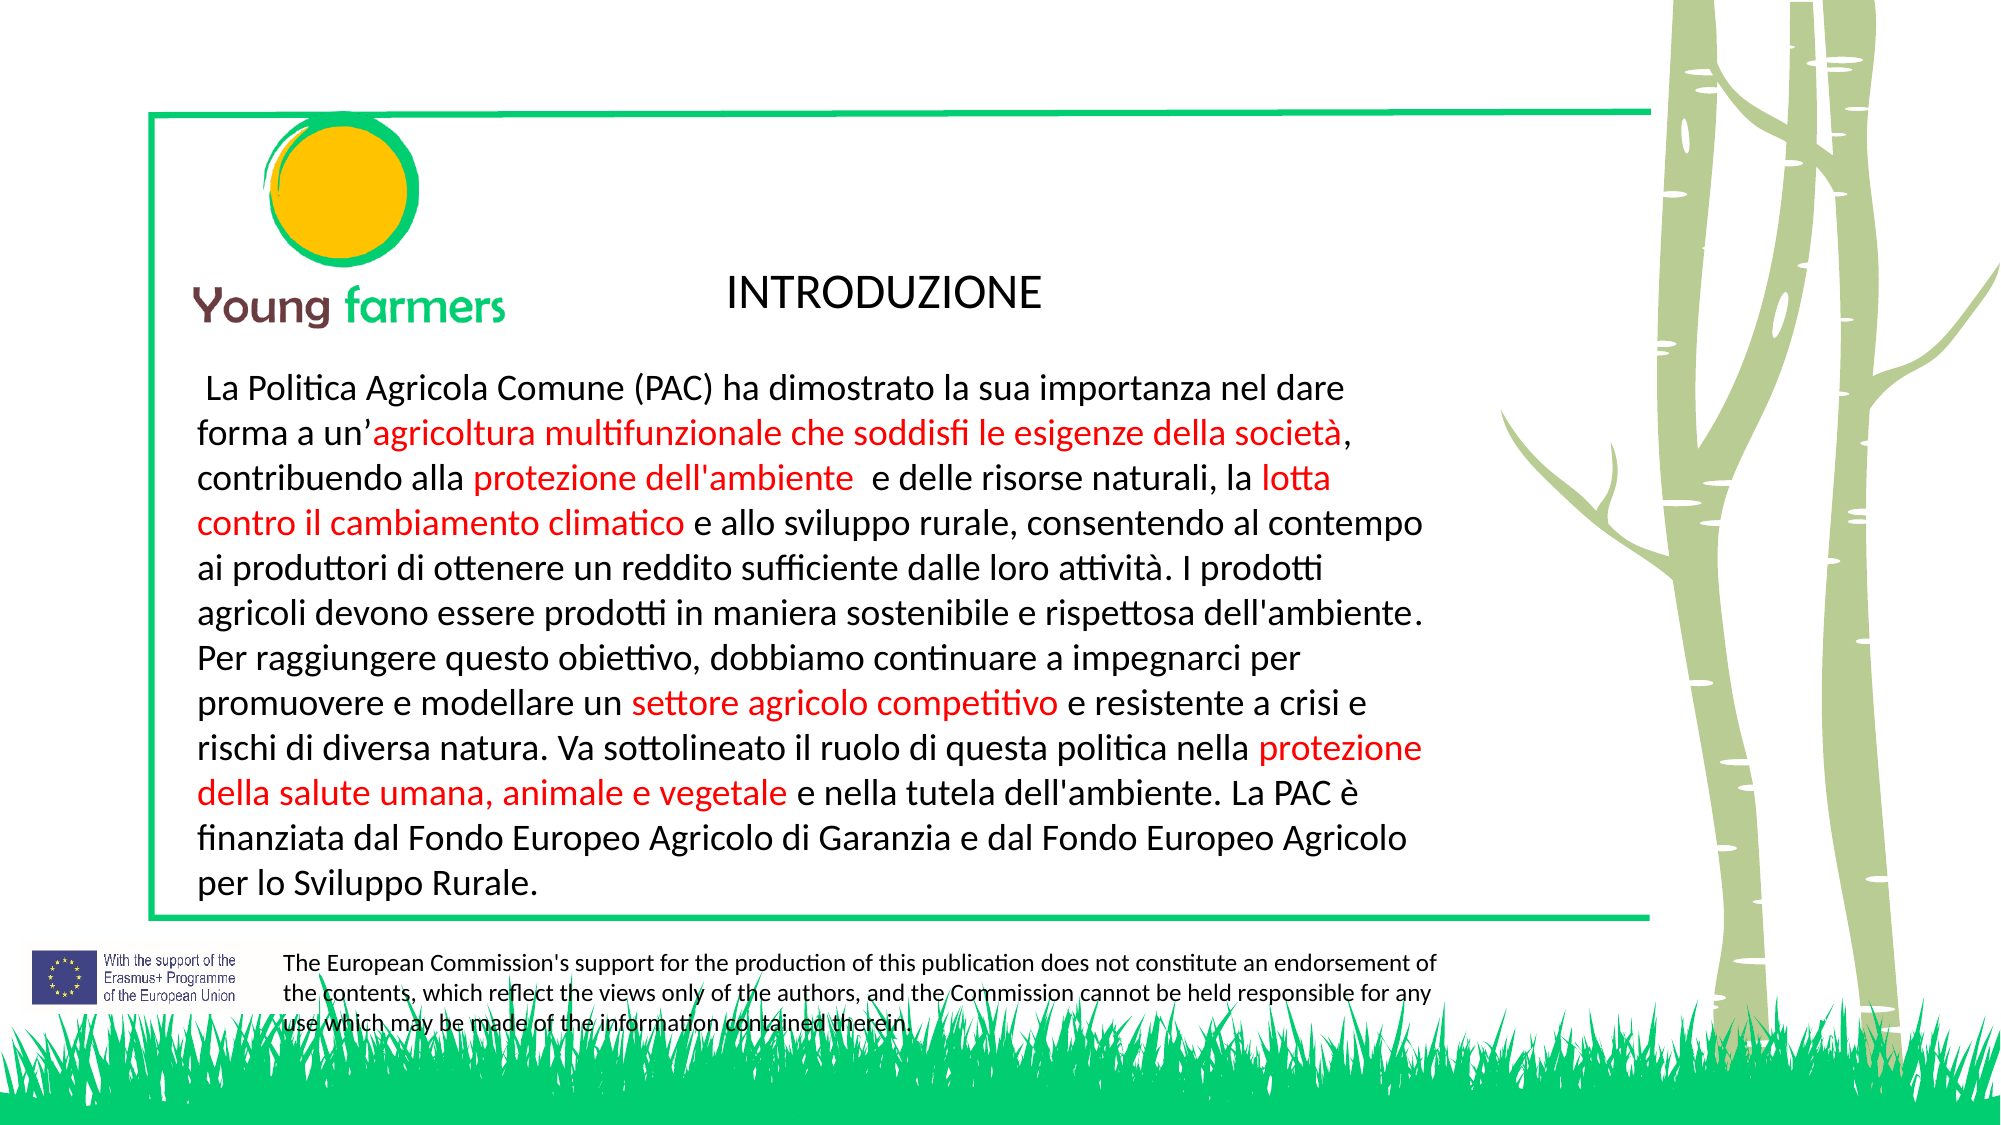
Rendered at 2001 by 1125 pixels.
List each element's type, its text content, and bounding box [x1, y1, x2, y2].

text_box [150, 114, 187, 919]
text_box INTRODUZIONE La Politica Agricola Comune (PAC) ha dimostrato la sua importanza nel dare forma a un’agricoltura multifunzionale che soddisfi le esigenze della società, contribuendo alla protezione dell'ambiente e delle risorse naturali, la lotta contro il cambiamento climatico e allo sviluppo rurale, consentendo al contempo ai produttori di ottenere un reddito sufficiente dalle loro attività. I prodotti agricoli devono essere prodotti in maniera sostenibile e rispettosa dell'ambiente. Per raggiungere questo obiettivo, dobbiamo continuare a impegnarci per promuovere e modellare un settore agricolo competitivo e resistente a crisi e rischi di diversa natura. Va sottolineato il ruolo di questa politica nella protezione della salute umana, animale e vegetale e nella tutela dell'ambiente. La PAC è finanziata dal Fondo Europeo Agricolo di Garanzia e dal Fondo Europeo Agricolo per lo Sviluppo Rurale. [182, 250, 1452, 956]
text_box [511, 110, 1651, 919]
text_box The European Commission's support for the production of this publication does not constitute an endorsement of the contents, which reflect the views only of the authors, and the Commission cannot be held responsible for any use which may be made of the information contained therein. [268, 939, 1474, 1044]
picture [187, 111, 511, 329]
picture [21, 939, 319, 1014]
text_box [1877, 1051, 1884, 1079]
text_box [1881, 1030, 1904, 1079]
text_box [1500, 0, 2000, 1072]
